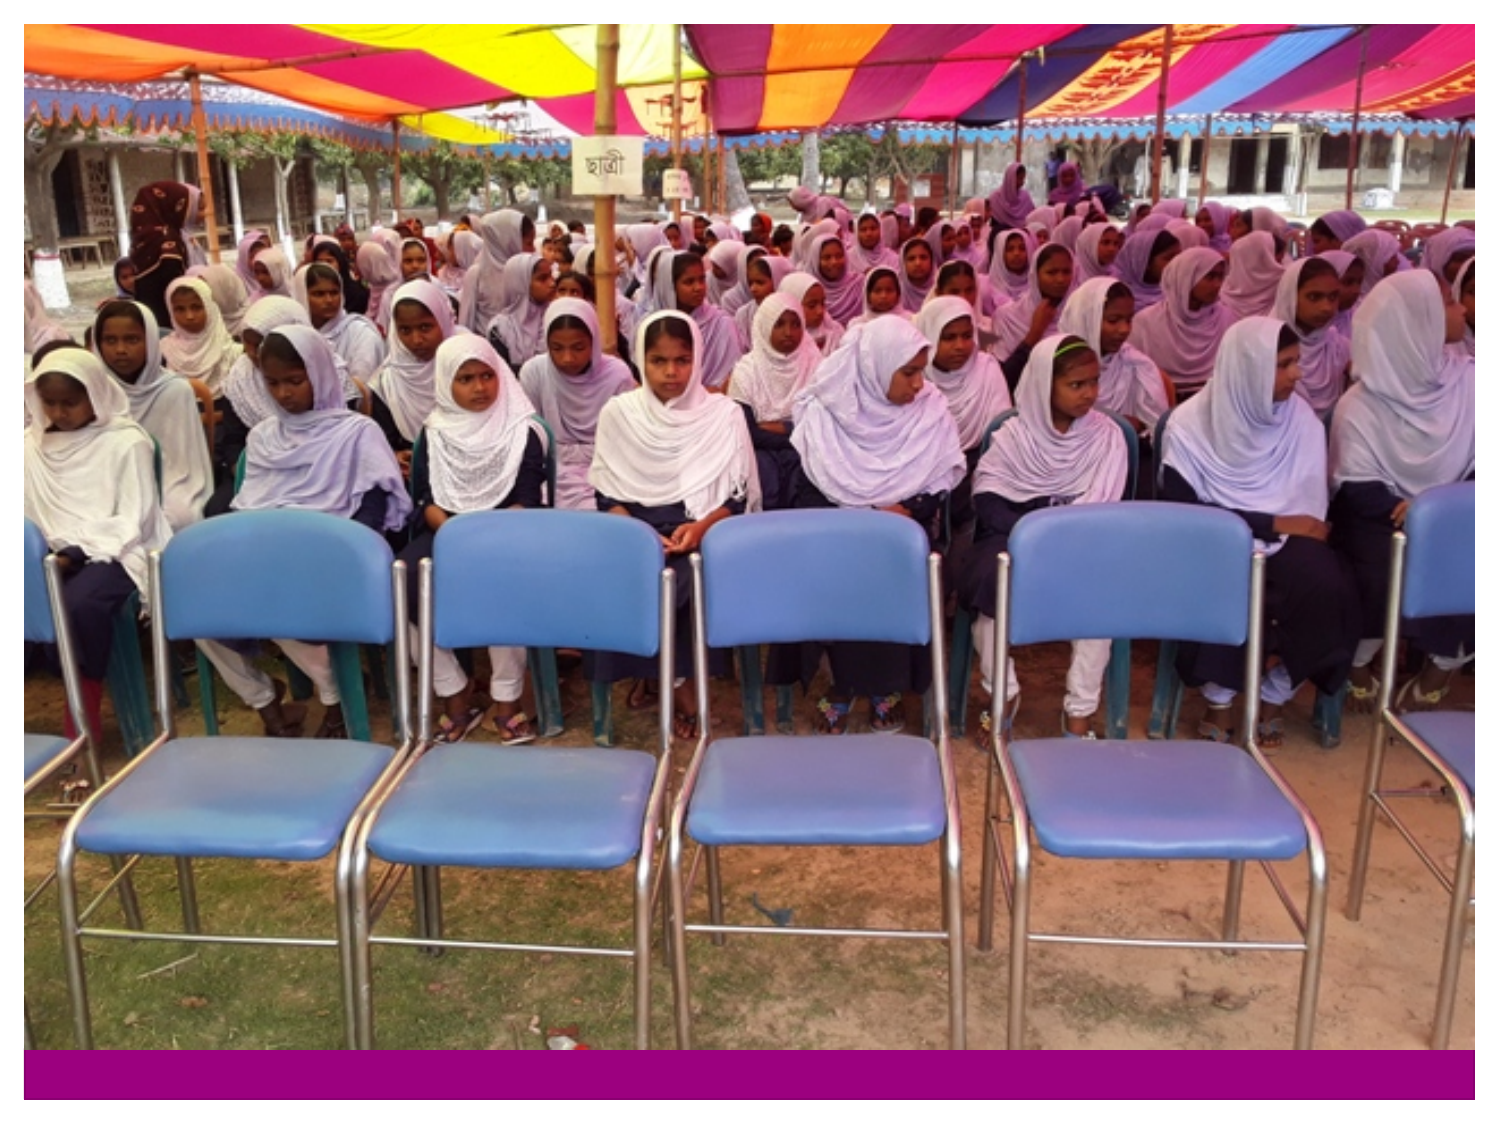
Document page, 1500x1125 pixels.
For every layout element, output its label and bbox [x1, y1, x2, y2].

picture [24, 24, 1476, 1051]
